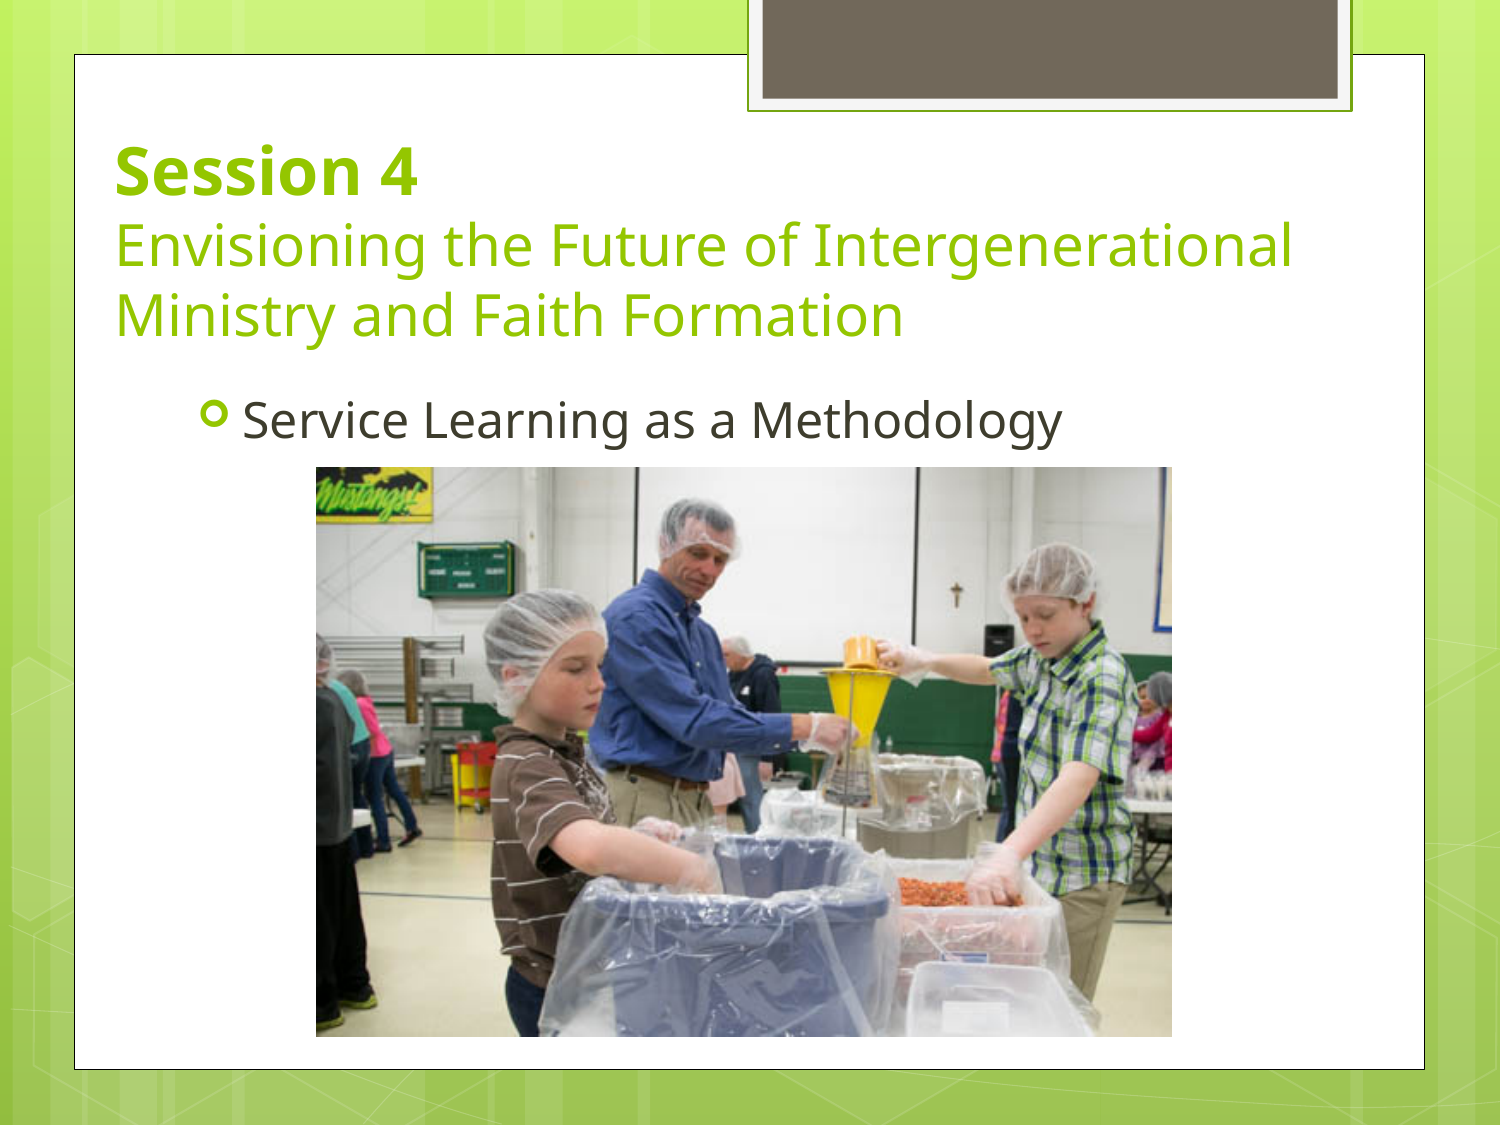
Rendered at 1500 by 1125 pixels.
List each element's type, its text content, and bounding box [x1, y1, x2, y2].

picture [316, 466, 1172, 1037]
title Session 4 Envisioning the Future of Intergenerational Ministry and Faith Formation [99, 168, 1400, 357]
list Service Learning as a Methodology [171, 381, 1283, 957]
